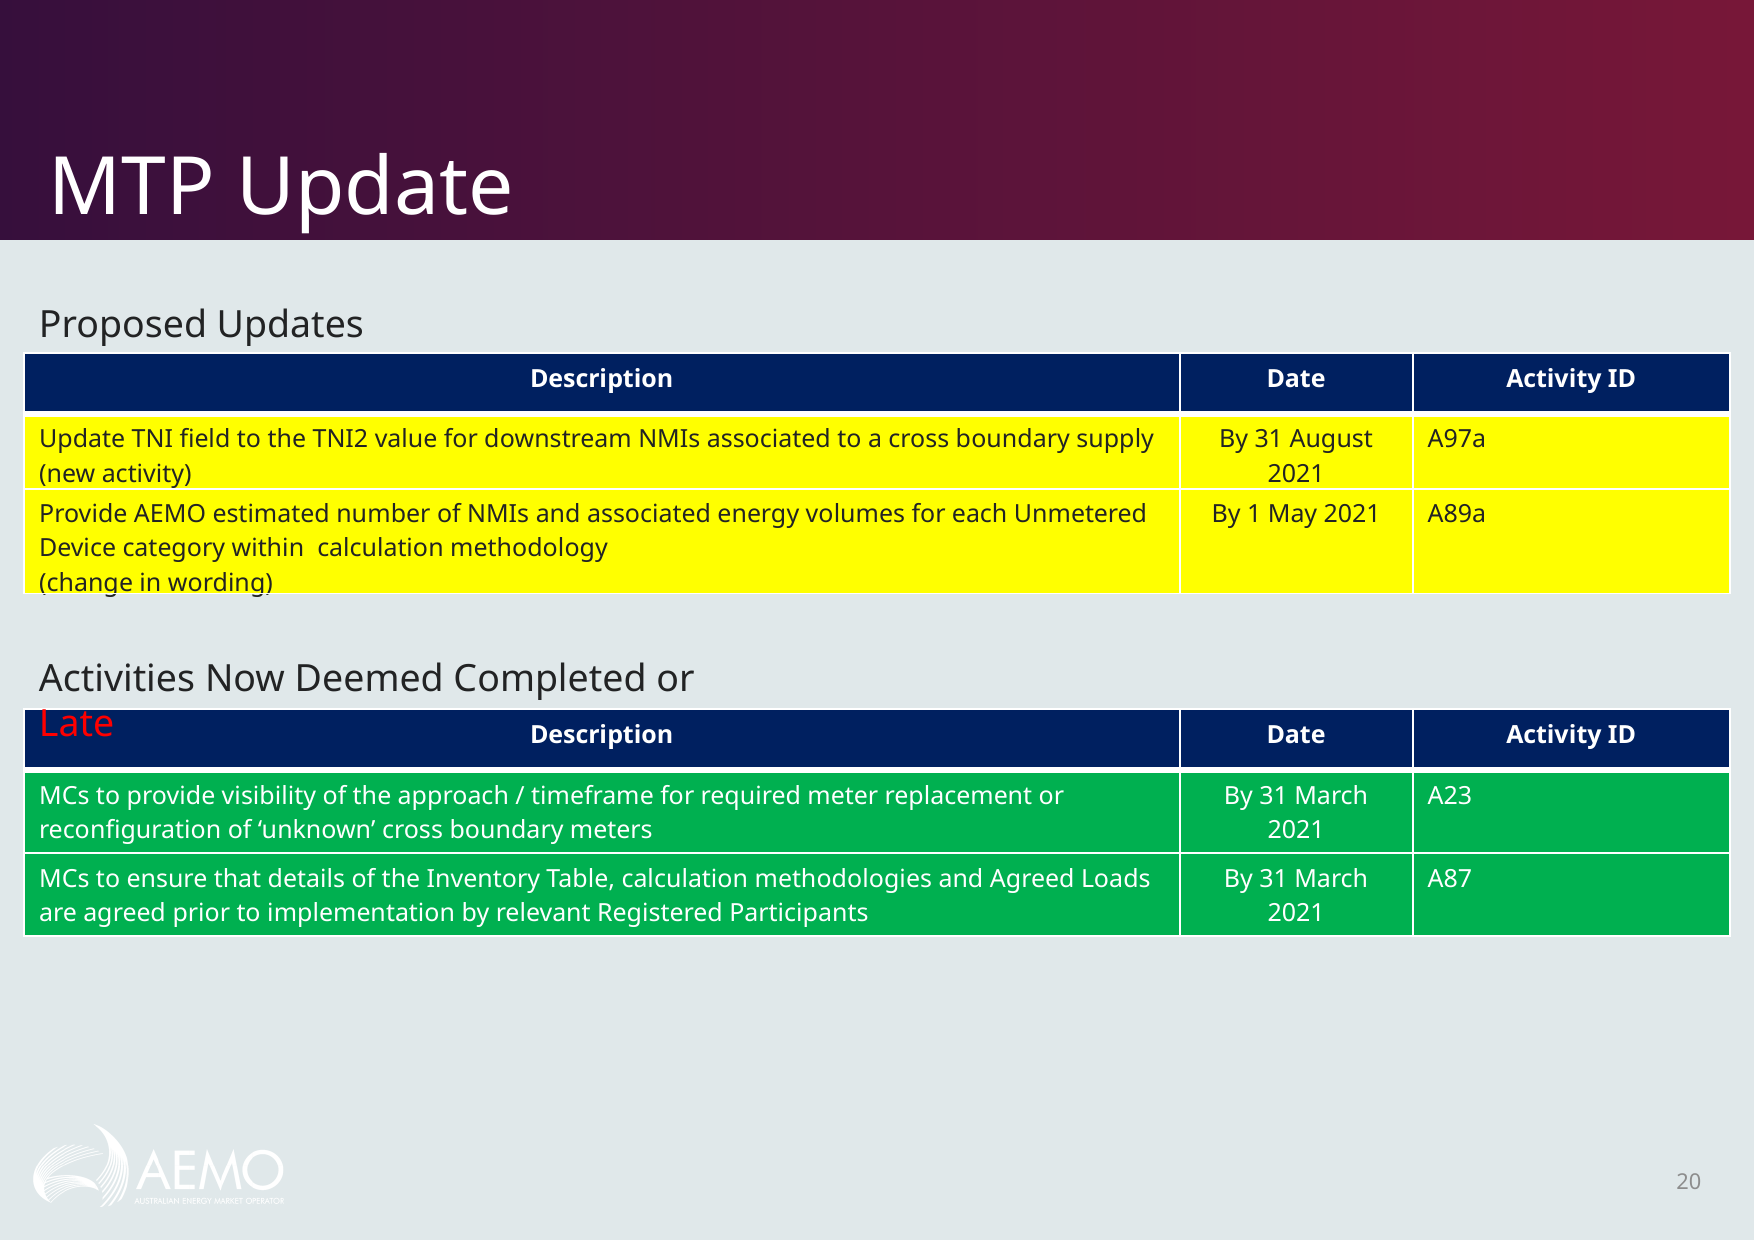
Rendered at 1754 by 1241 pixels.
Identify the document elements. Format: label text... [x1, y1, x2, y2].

title MTP Update [33, 24, 1754, 240]
table_cell A23 [1414, 773, 1729, 852]
table_cell MCs to ensure that details of the Inventory Table, calculation methodologies and Agreed Loads are agreed prior to implementation by relevant Registered Participants [25, 854, 1179, 935]
slide_number 20 [1633, 1149, 1717, 1216]
table_cell MCs to provide visibility of the approach / timeframe for required meter replacement or reconfiguration of ‘unknown’ cross boundary meters [25, 773, 1179, 852]
table_header Description [25, 354, 1179, 411]
table_header Activity ID [1414, 710, 1729, 767]
table_cell By 1 May 2021 [1181, 490, 1412, 593]
table_header Date [1181, 354, 1412, 411]
table_cell A97a [1414, 417, 1729, 488]
table_cell By 31 March 2021 [1181, 773, 1412, 852]
table_header Description [25, 710, 1179, 767]
text_box Activities Now Deemed Completed or Late [24, 646, 785, 752]
picture [33, 1124, 284, 1207]
table_cell Provide AEMO estimated number of NMIs and associated energy volumes for each Unmetered Device category within calculation methodology (change in wording) [25, 490, 1179, 593]
table_cell By 31 March 2021 [1181, 854, 1412, 935]
table_cell Update TNI field to the TNI2 value for downstream NMIs associated to a cross boundary supply (new activity) [25, 417, 1179, 488]
table_cell A89a [1414, 490, 1729, 593]
table_cell A87 [1414, 854, 1729, 935]
text_box Proposed Updates [24, 292, 574, 352]
table_header Activity ID [1414, 354, 1729, 411]
table_cell By 31 August 2021 [1181, 417, 1412, 488]
table_header Date [1181, 710, 1412, 767]
